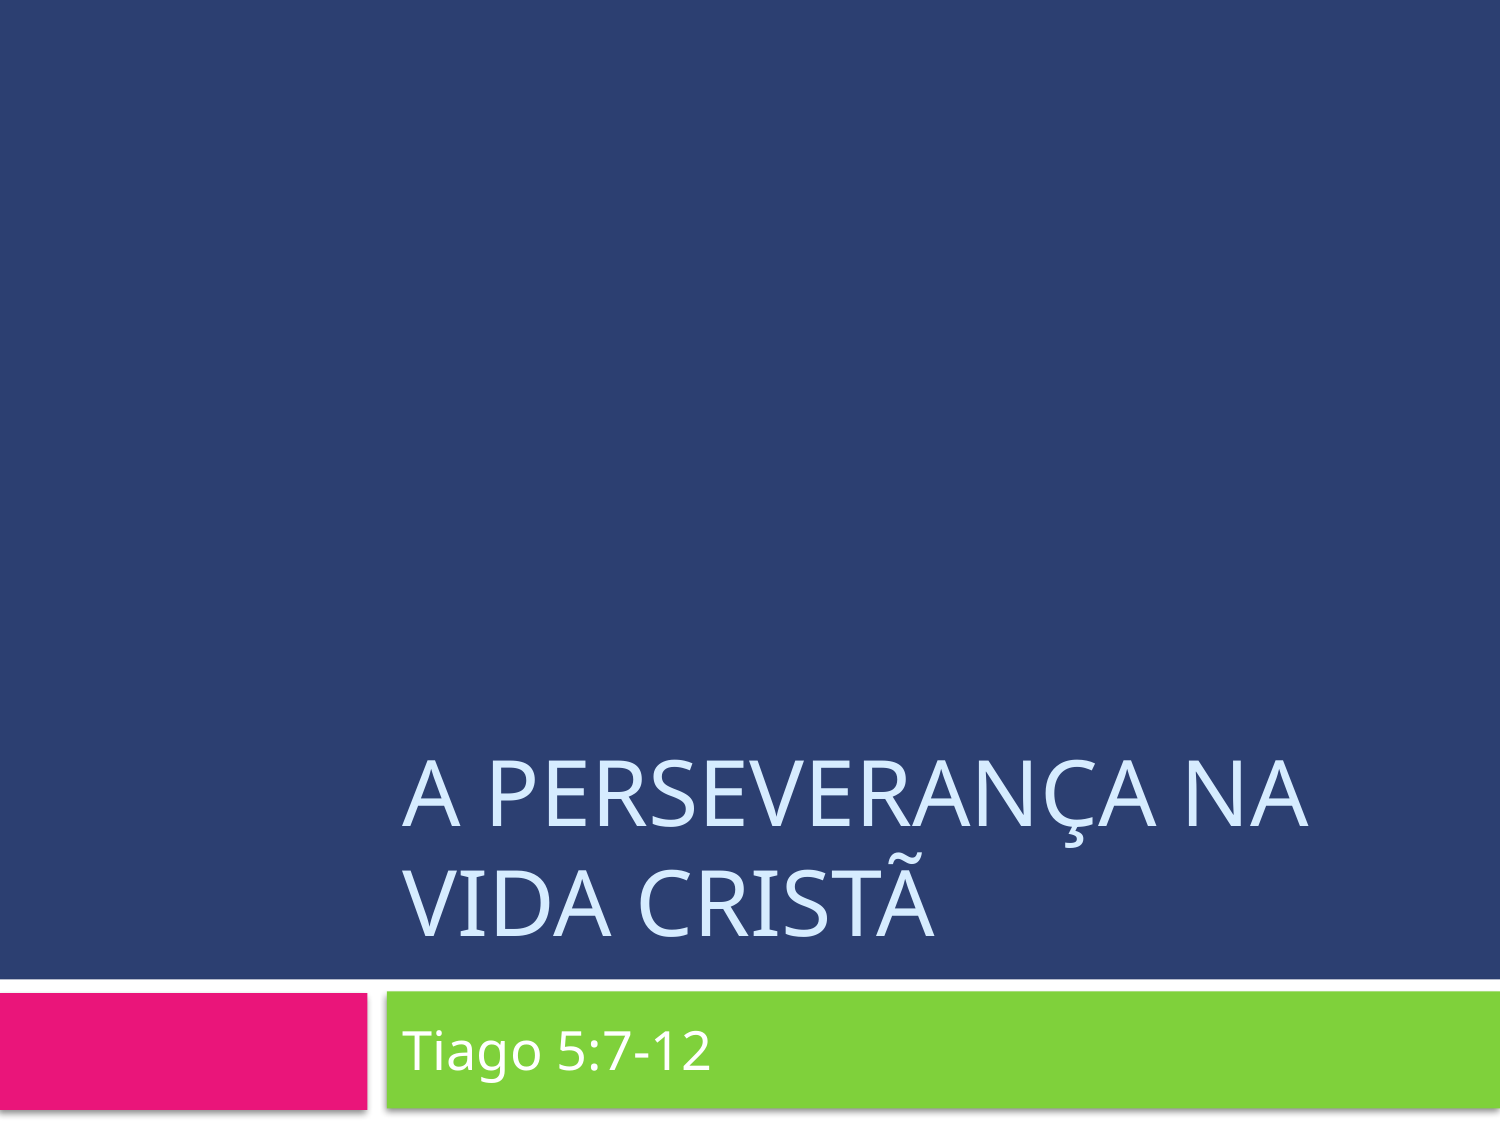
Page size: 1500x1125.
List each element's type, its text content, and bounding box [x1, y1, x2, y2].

subtitle Tiago 5:7-12 [387, 992, 1488, 1105]
title A perseverança na vida Cristã [387, 662, 1450, 963]
